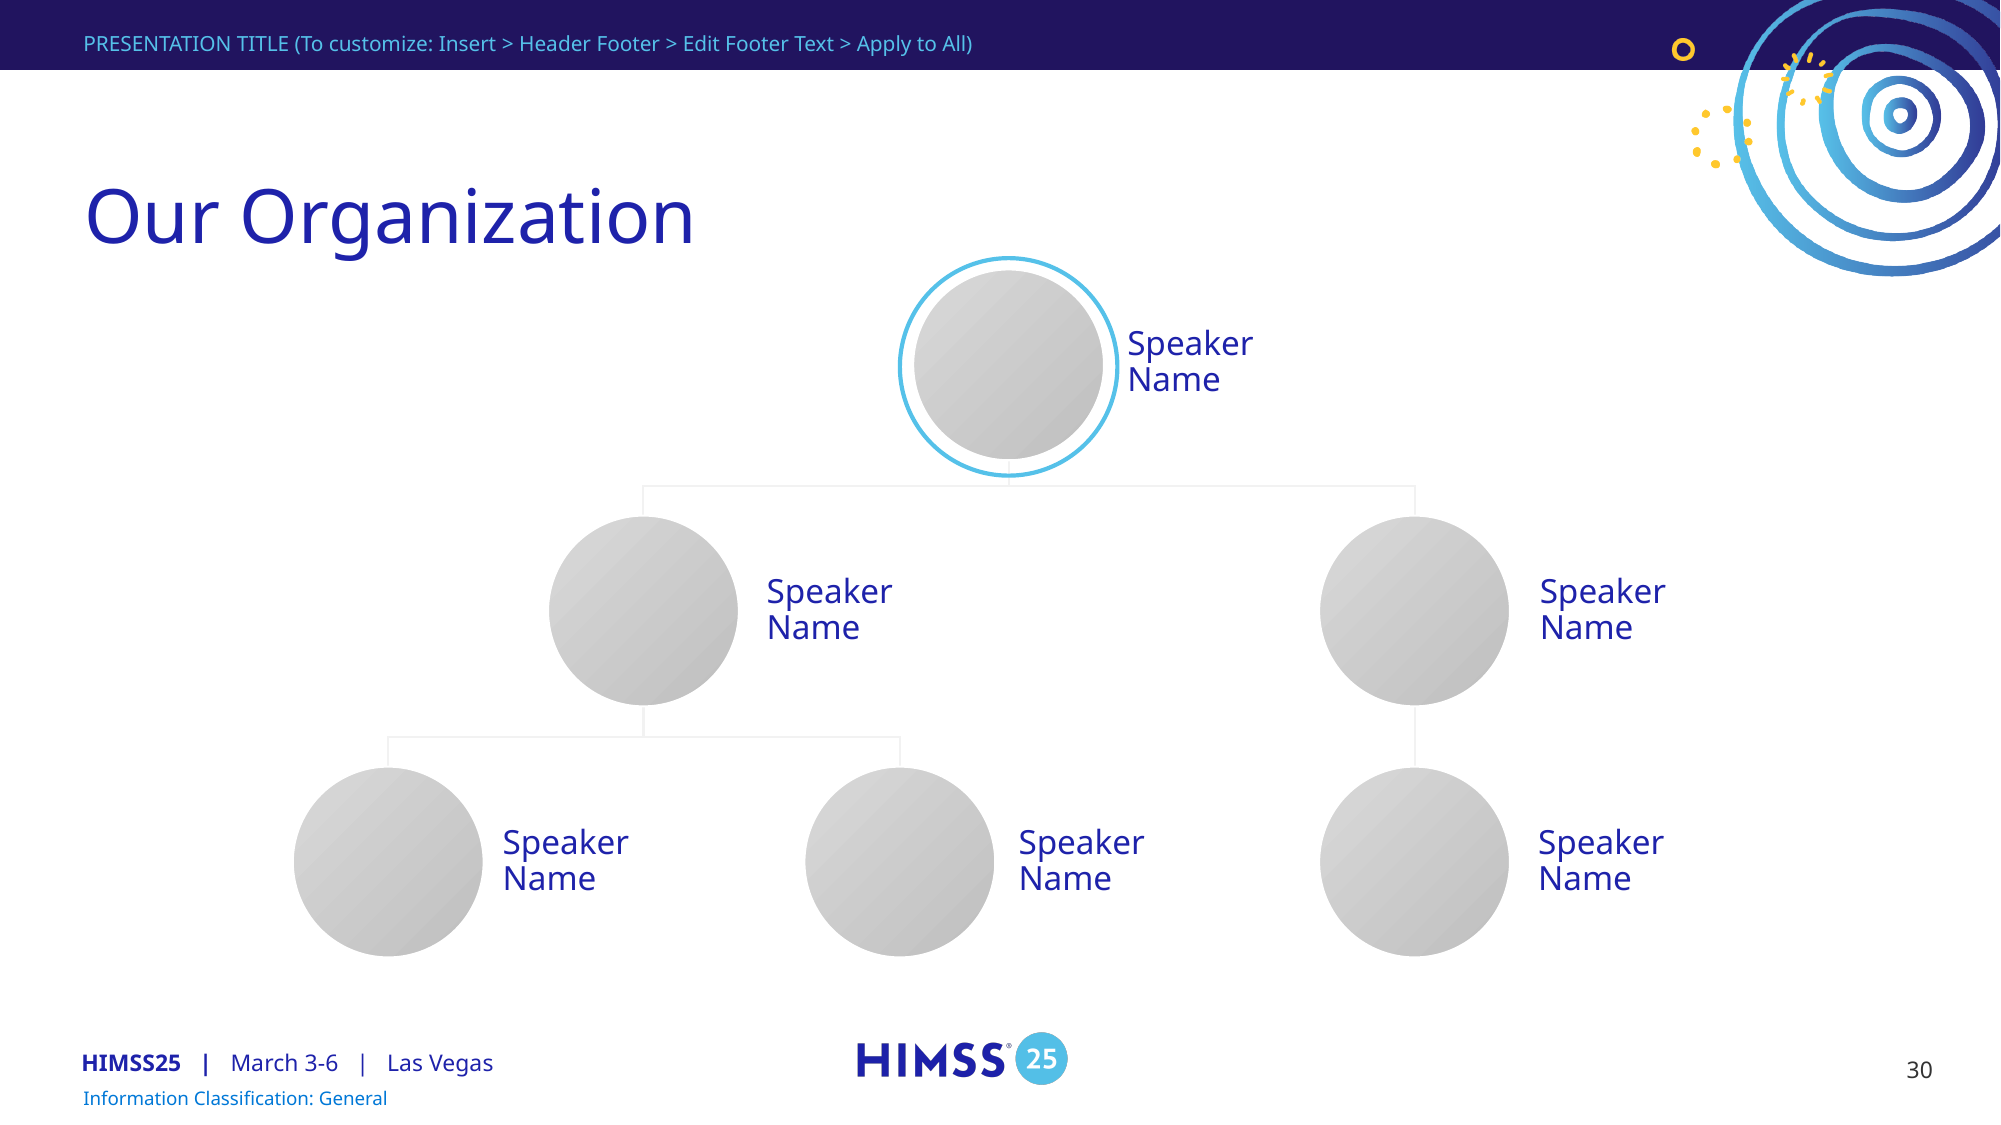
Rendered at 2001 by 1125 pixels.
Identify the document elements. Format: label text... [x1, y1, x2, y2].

footer PRESENTATION TITLE (To customize: Insert > Header Footer > Edit Footer Text > Apply to All) [83, 14, 1818, 75]
picture [1647, 0, 2001, 290]
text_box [292, 126, 1820, 1095]
slide_number 30 [1863, 1048, 1948, 1086]
title Our Organization [84, 178, 292, 343]
